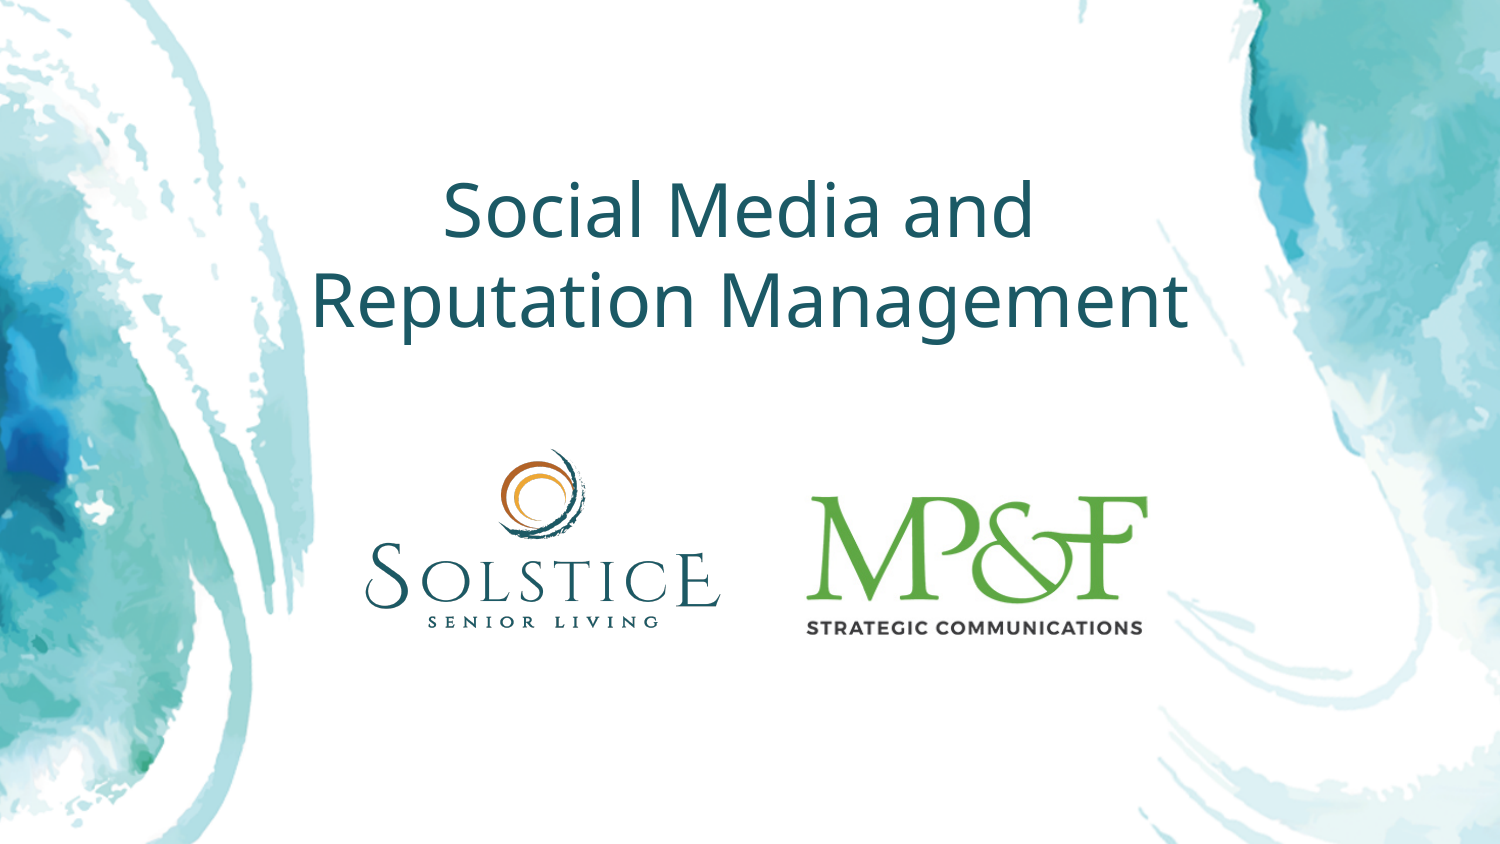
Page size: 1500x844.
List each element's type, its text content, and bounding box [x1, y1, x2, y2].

picture [0, 0, 1500, 844]
title Social Media and Reputation Management [86, 193, 1414, 348]
